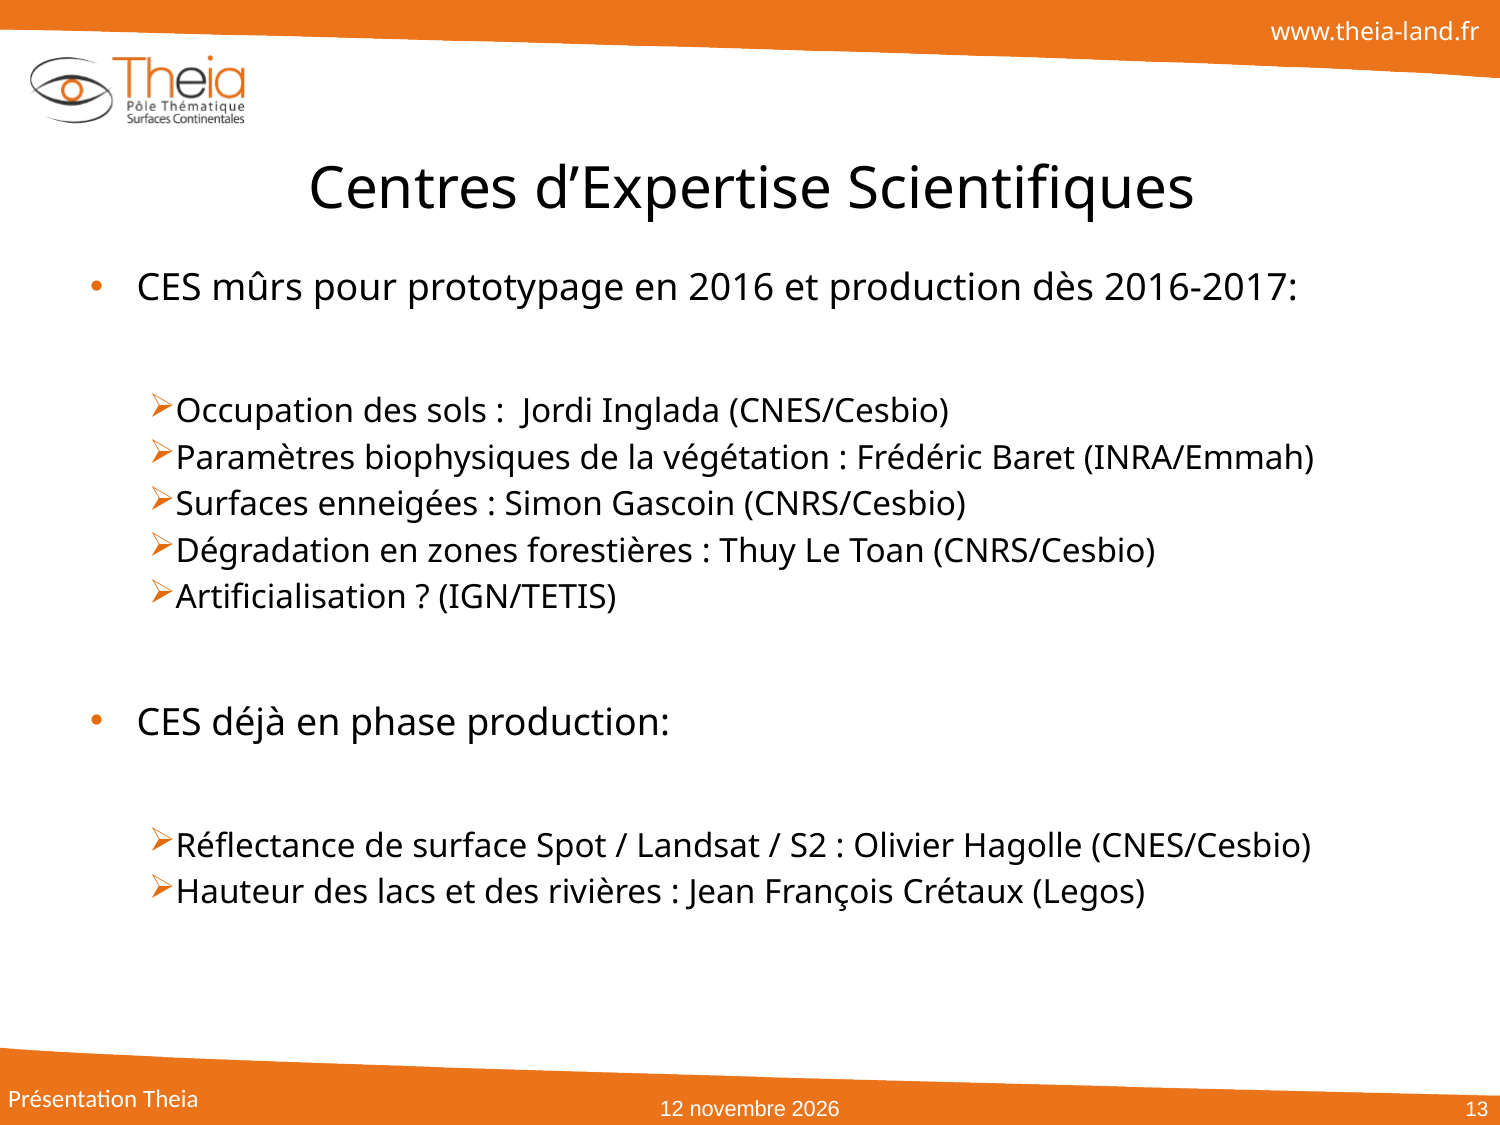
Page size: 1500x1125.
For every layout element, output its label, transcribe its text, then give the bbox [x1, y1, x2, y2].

slide_number 13 [1246, 1086, 1500, 1125]
picture [0, 0, 1500, 126]
list CES mûrs pour prototypage en 2016 et production dès 2016-2017: Occupation des sols : Jordi Inglada (CNES/Cesbio) Paramètres biophysiques de la végétation : Frédéric Baret (INRA/Emmah) Surfaces enneigées : Simon Gascoin (CNRS/Cesbio) Dégradation en zones forestières : Thuy Le Toan (CNRS/Cesbio) Artificialisation ? (IGN/TETIS) CES déjà en phase production: Réflectance de surface Spot / Landsat / S2 : Olivier Hagolle (CNES/Cesbio) Hauteur des lacs et des rivières : Jean François Crétaux (Legos) [75, 255, 1425, 1024]
picture [0, 1048, 1500, 1125]
footer Présentation Theia [0, 1070, 468, 1125]
slide_number novembre 15 [575, 1086, 925, 1125]
title Centres d’Expertise Scientifiques [76, 137, 1427, 233]
